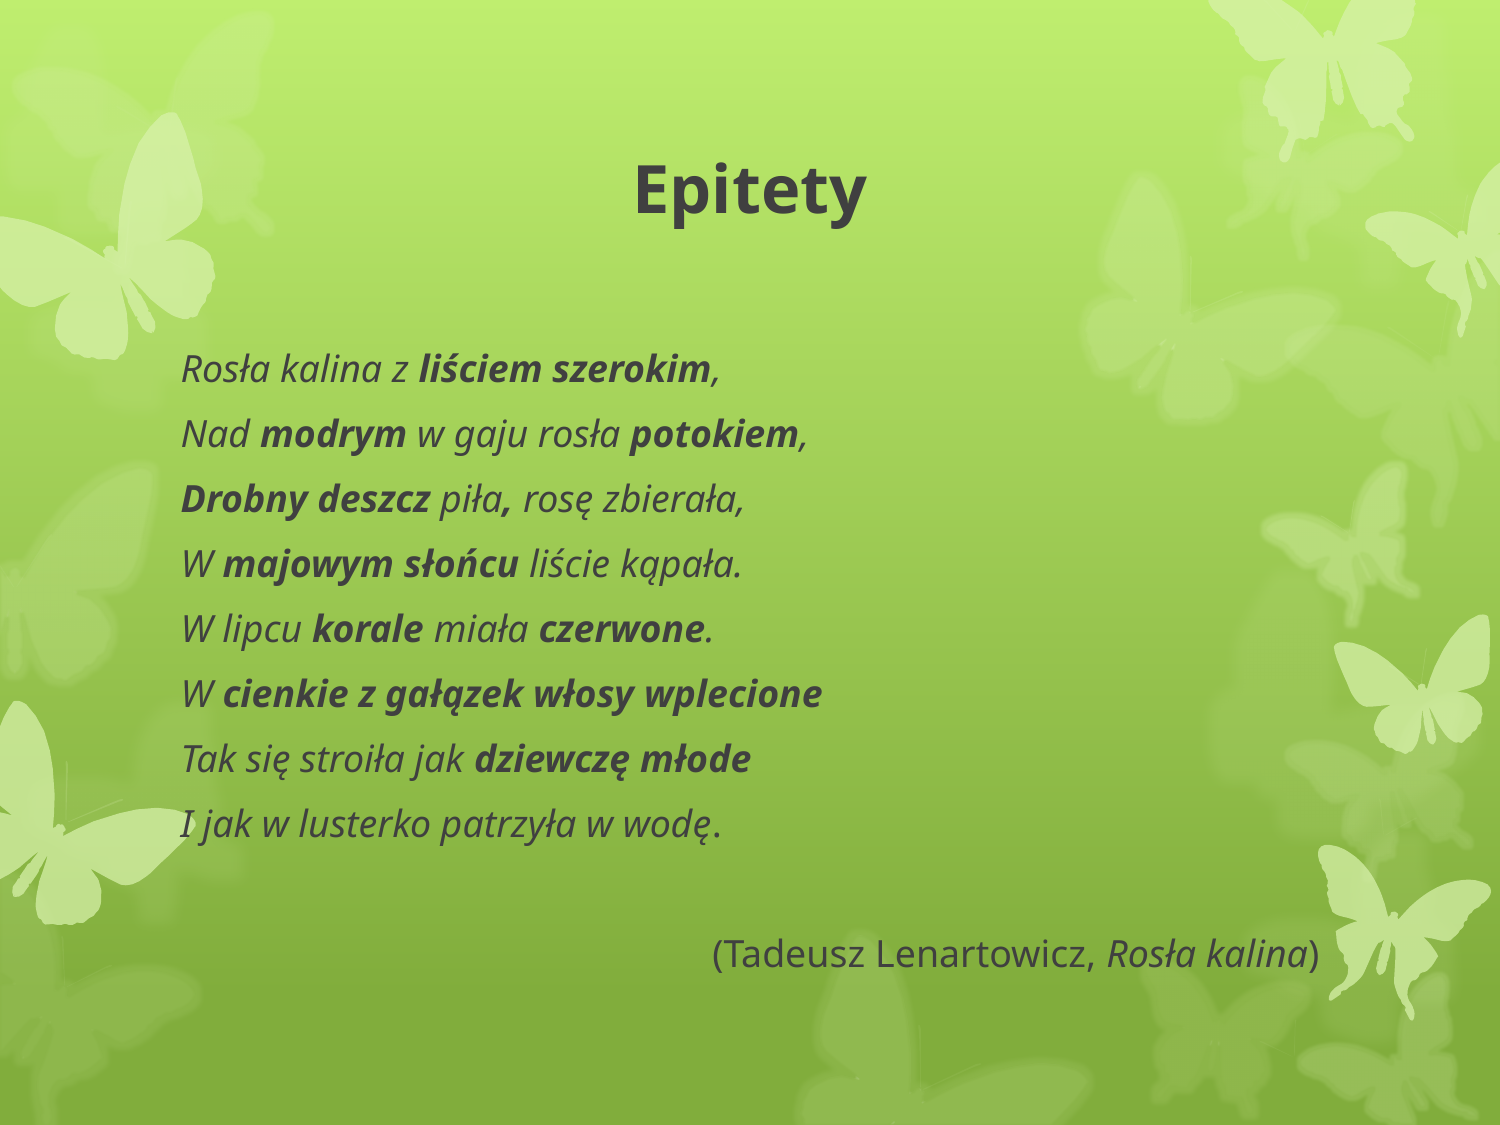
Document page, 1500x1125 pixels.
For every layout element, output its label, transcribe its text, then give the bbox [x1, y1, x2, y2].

title Epitety [165, 110, 1335, 263]
list Rosła kalina z liściem szerokim, Nad modrym w gaju rosła potokiem, Drobny deszcz piła, rosę zbierała, W majowym słońcu liście kąpała. W lipcu korale miała czerwone. W cienkie z gałązek włosy wplecione Tak się stroiła jak dziewczę młode I jak w lusterko patrzyła w wodę. (Tadeusz Lenartowicz, Rosła kalina) [165, 296, 1335, 1024]
